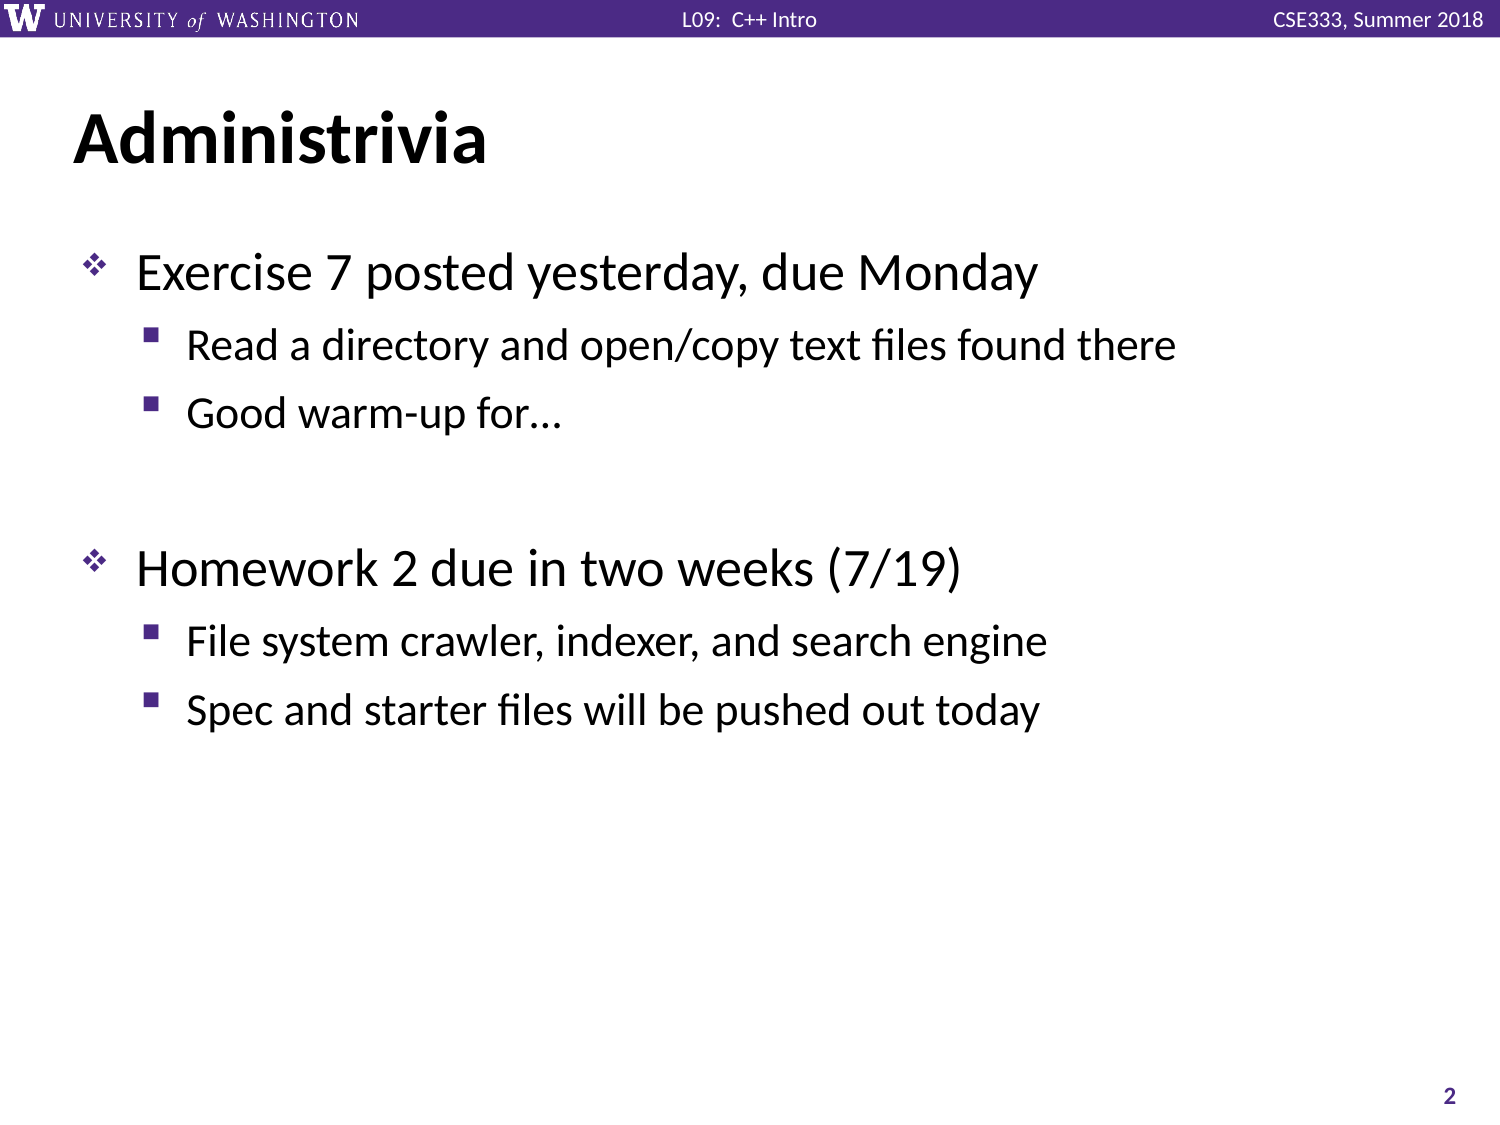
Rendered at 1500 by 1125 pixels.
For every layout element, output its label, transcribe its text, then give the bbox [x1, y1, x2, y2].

list Exercise 7 posted yesterday, due Monday Read a directory and open/copy text files found there Good warm-up for… Homework 2 due in two weeks (7/19) File system crawler, indexer, and search engine Spec and starter files will be pushed out today [64, 223, 1438, 1040]
picture [4, 4, 358, 32]
title Administrivia [58, 71, 1438, 197]
slide_number 2 [1400, 1065, 1500, 1125]
